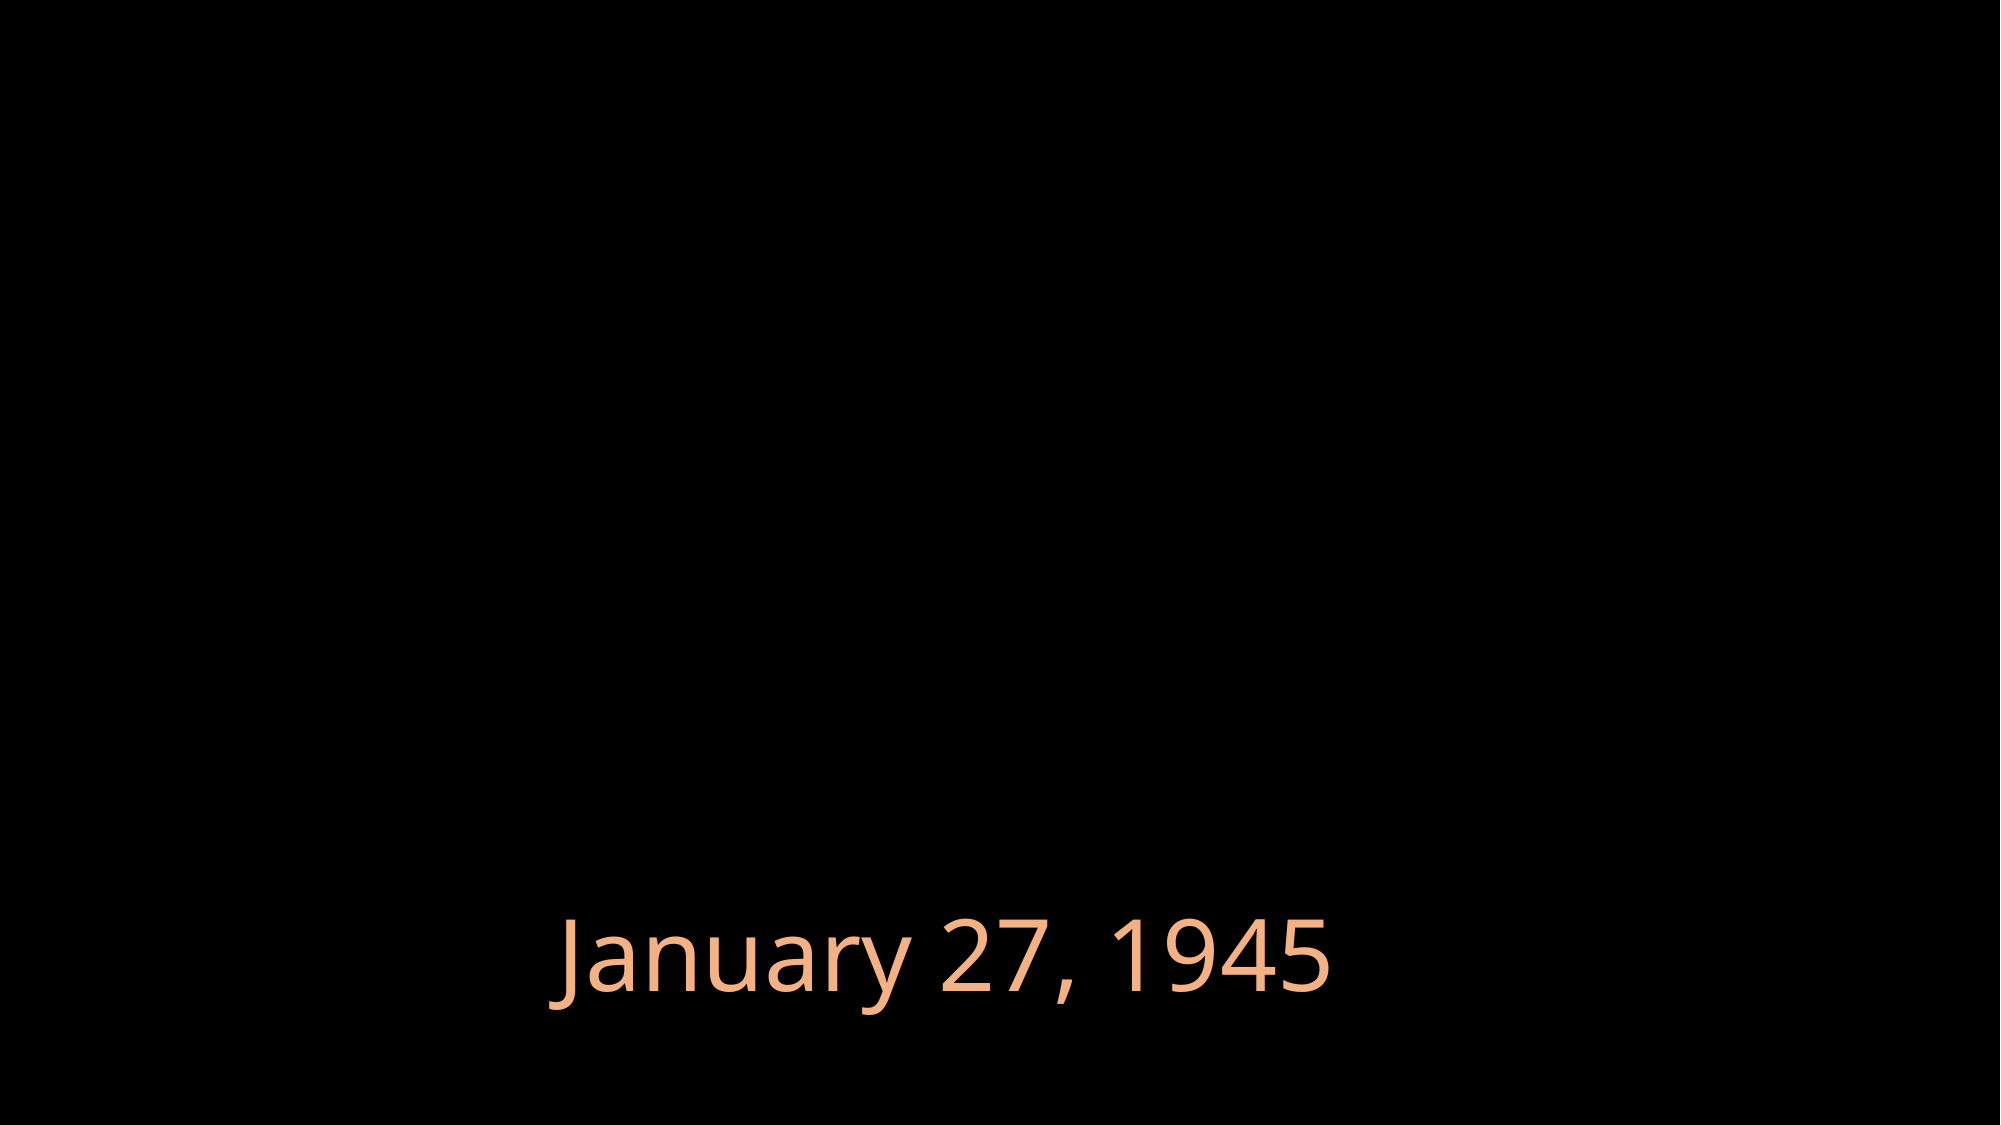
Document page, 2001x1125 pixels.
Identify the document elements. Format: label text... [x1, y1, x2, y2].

text_box January 27, 1945 [446, 883, 1447, 1019]
